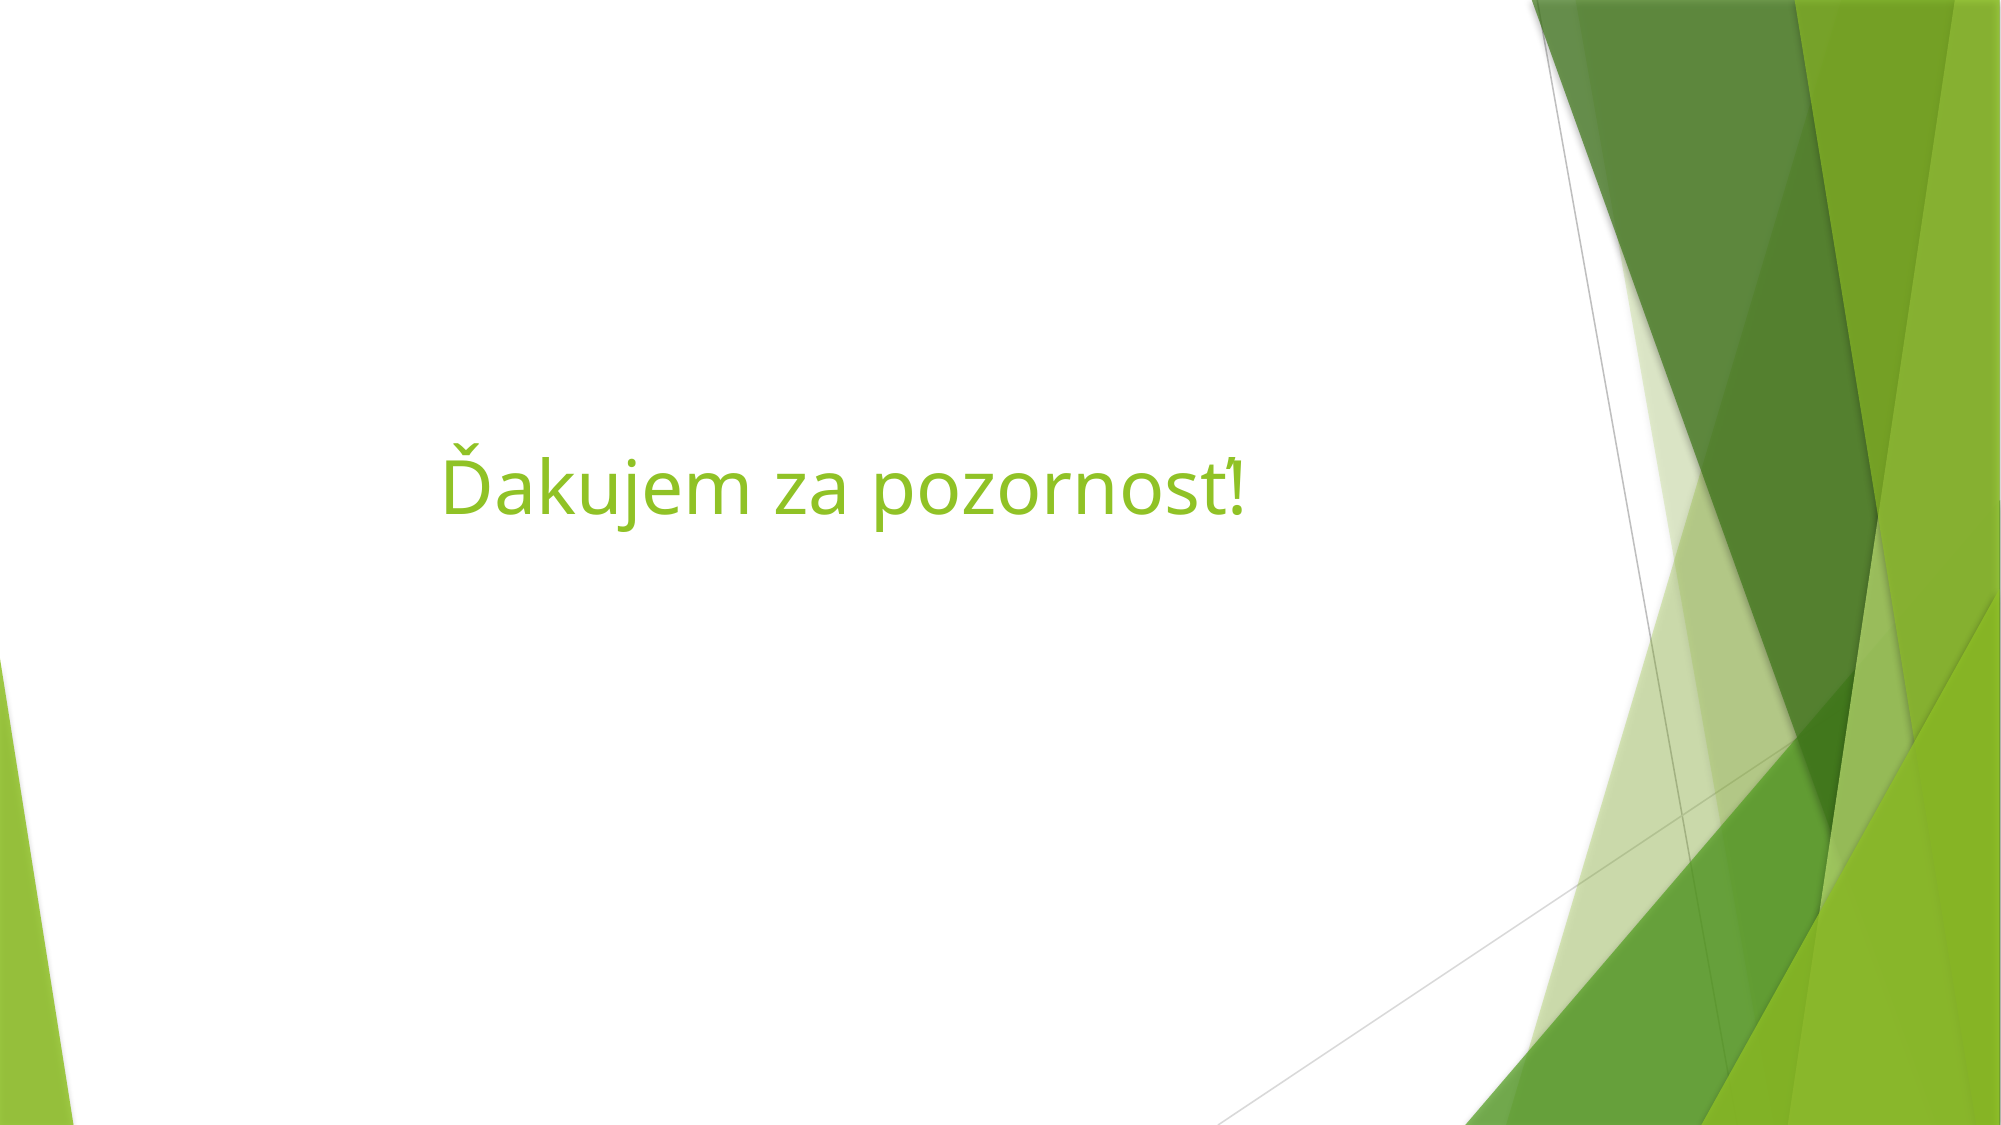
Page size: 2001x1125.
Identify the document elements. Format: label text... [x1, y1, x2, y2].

title Ďakujem za pozornosť! [138, 432, 1550, 649]
